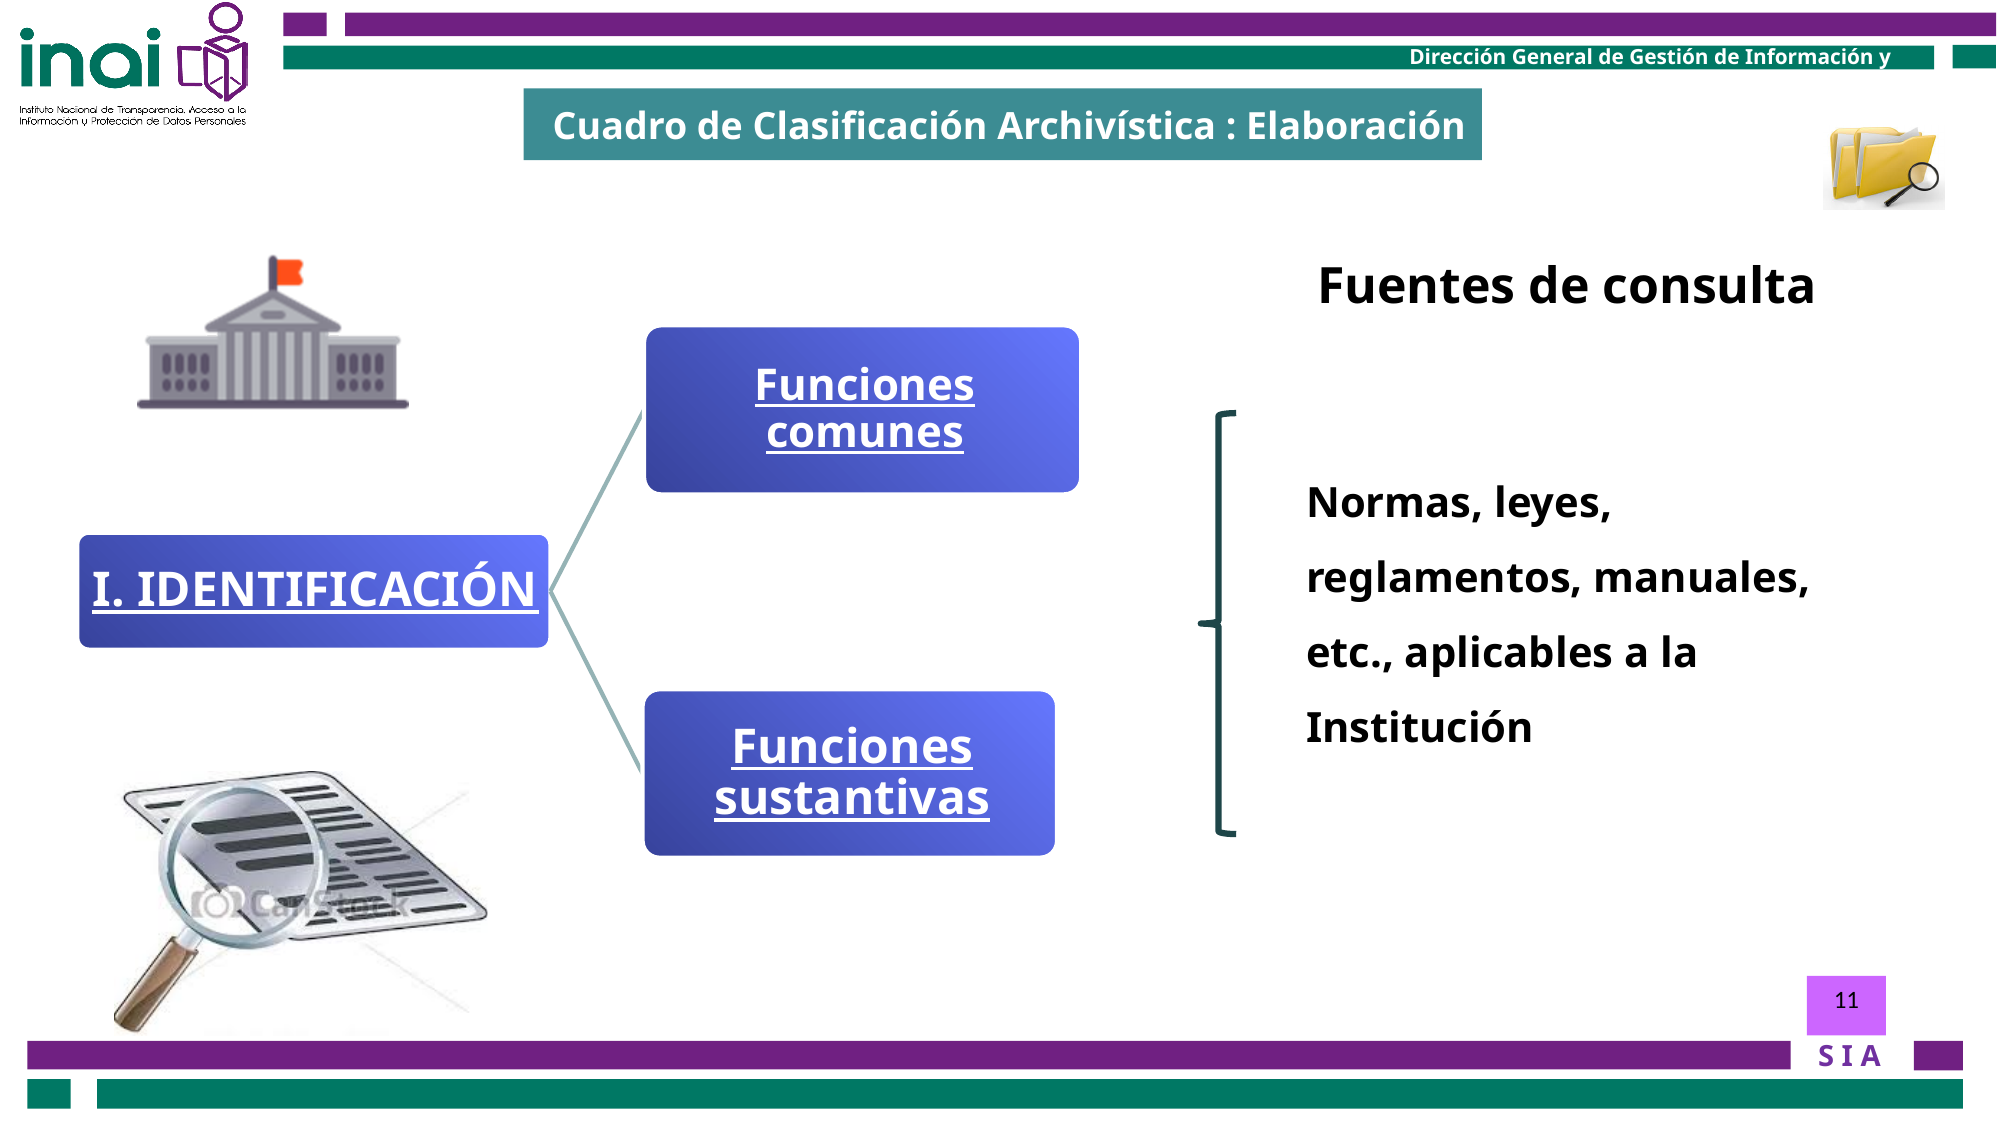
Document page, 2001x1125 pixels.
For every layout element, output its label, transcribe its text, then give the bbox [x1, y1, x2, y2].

text_box [1200, 412, 1237, 835]
picture [20, 2, 248, 126]
text_box Normas, leyes, reglamentos, manuales, etc., aplicables a la Institución [1277, 443, 1910, 805]
slide_number 11 [1806, 975, 1886, 1036]
picture [137, 196, 409, 468]
picture [113, 771, 488, 1036]
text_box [76, 278, 1082, 904]
text_box Cuadro de Clasificación Archivística : Elaboración [523, 88, 1482, 161]
text_box Fuentes de consulta [1302, 246, 1845, 321]
picture [1822, 125, 1946, 211]
